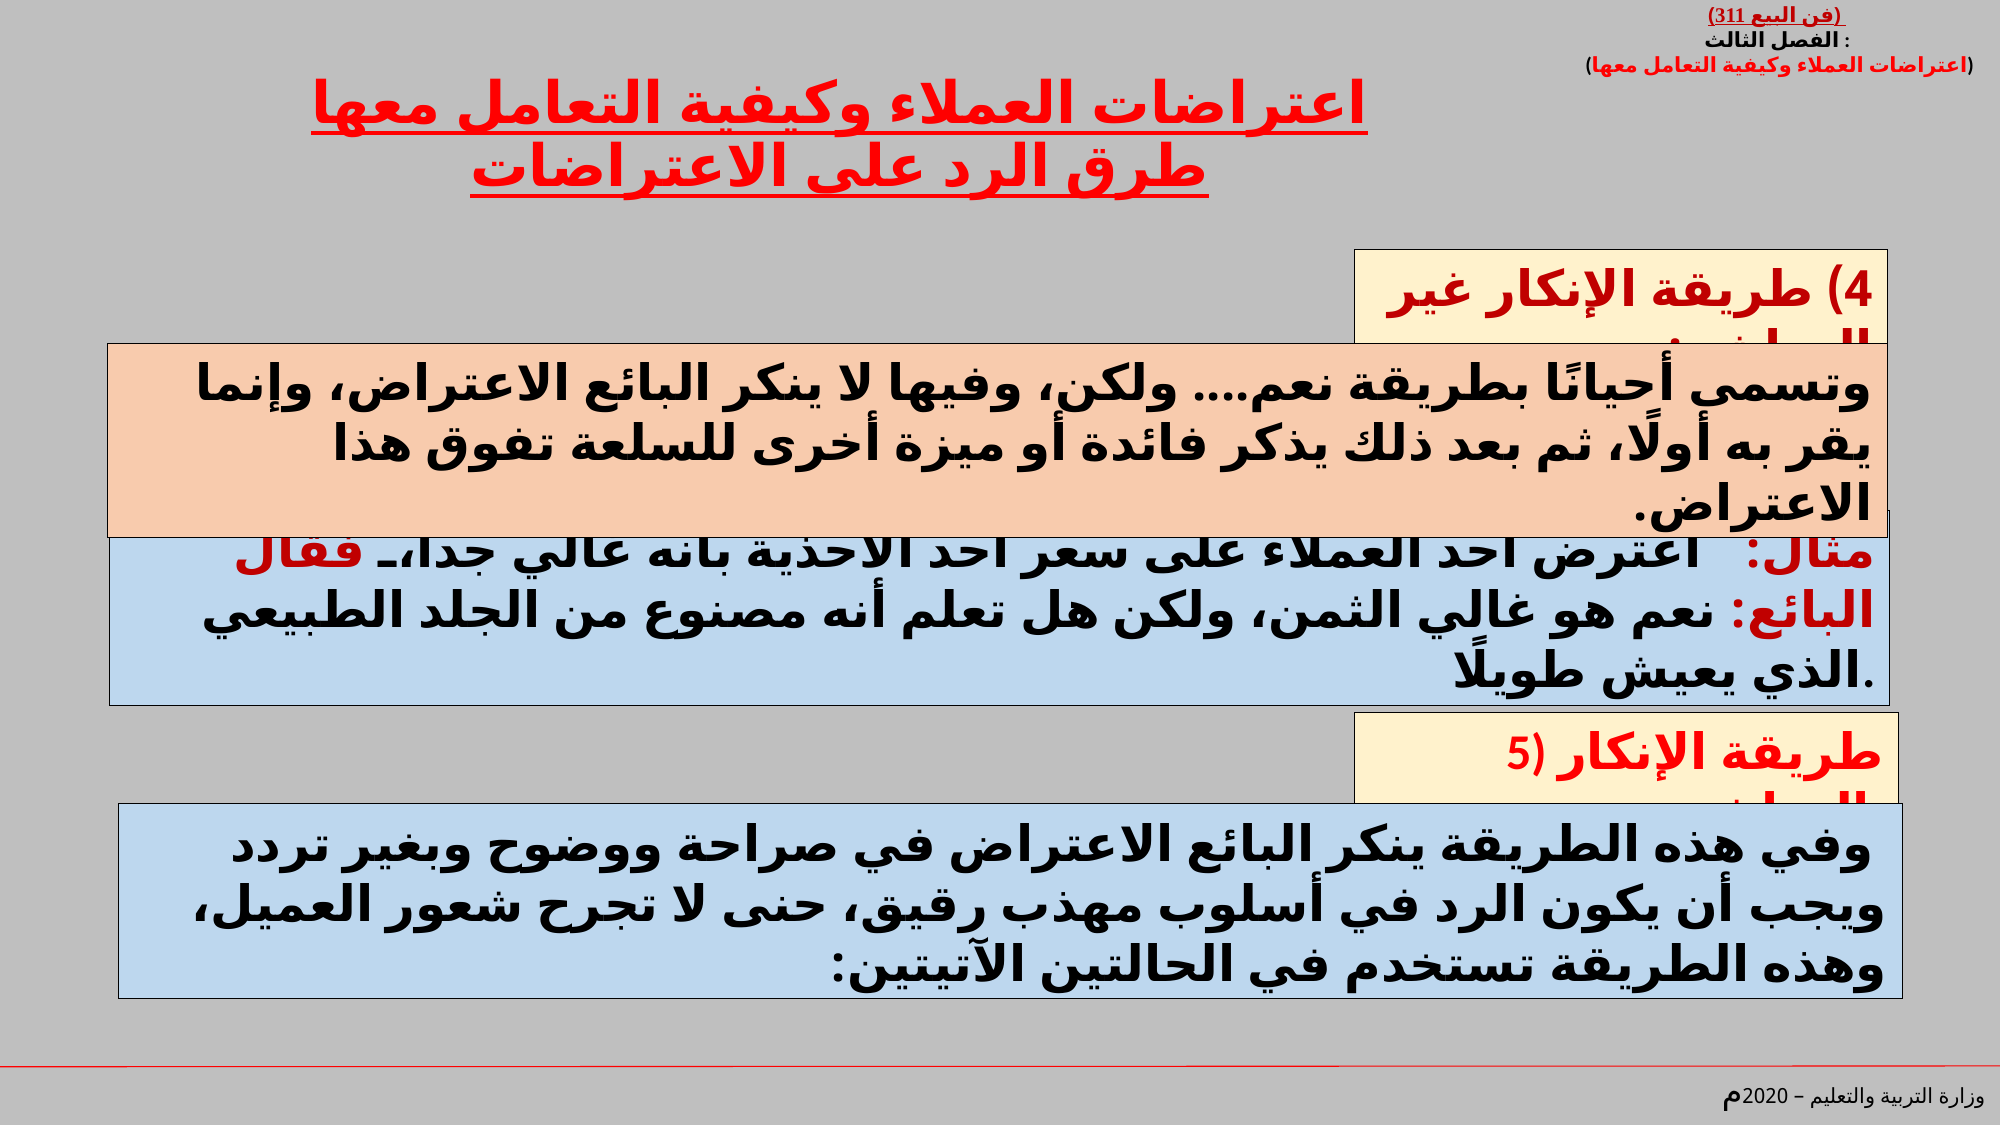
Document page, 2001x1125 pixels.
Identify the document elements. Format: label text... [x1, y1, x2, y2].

text_box (فن البيع 311) الفصل الثالث : (اعتراضات العملاء وكيفية التعامل معها) [1521, 0, 2000, 107]
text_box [0, 1062, 2000, 1119]
text_box مثال: اعترض أحد العملاء على سعر أحد الأحذية بأنه غالي جداً، فقال البائع: نعم هو غالي الثمن، ولكن هل تعلم أنه مصنوع من الجلد الطبيعي الذي يعيش طويلًا. [109, 510, 1890, 706]
text_box وفي هذه الطريقة ينكر البائع الاعتراض في صراحة ووضوح وبغير تردد ويجب أن يكون الرد في أسلوب مهذب رقيق، حنى لا تجرح شعور العميل، وهذه الطريقة تستخدم في الحالتين الآتيتين: [118, 803, 1903, 999]
text_box 4) طريقة الإنكار غير المباشر: [1354, 249, 1888, 343]
text_box وتسمى أحيانًا بطريقة نعم.... ولكن، وفيها لا ينكر البائع الاعتراض، وإنما يقر به أولًا، ثم بعد ذلك يذكر فائدة أو ميزة أخرى للسلعة تفوق هذا الاعتراض. [107, 343, 1888, 538]
title اعتراضات العملاء وكيفية التعامل معها طرق الرد على الاعتراضات [179, 69, 1500, 203]
text_box 5) طريقة الإنكار المباشر: [1354, 712, 1899, 803]
